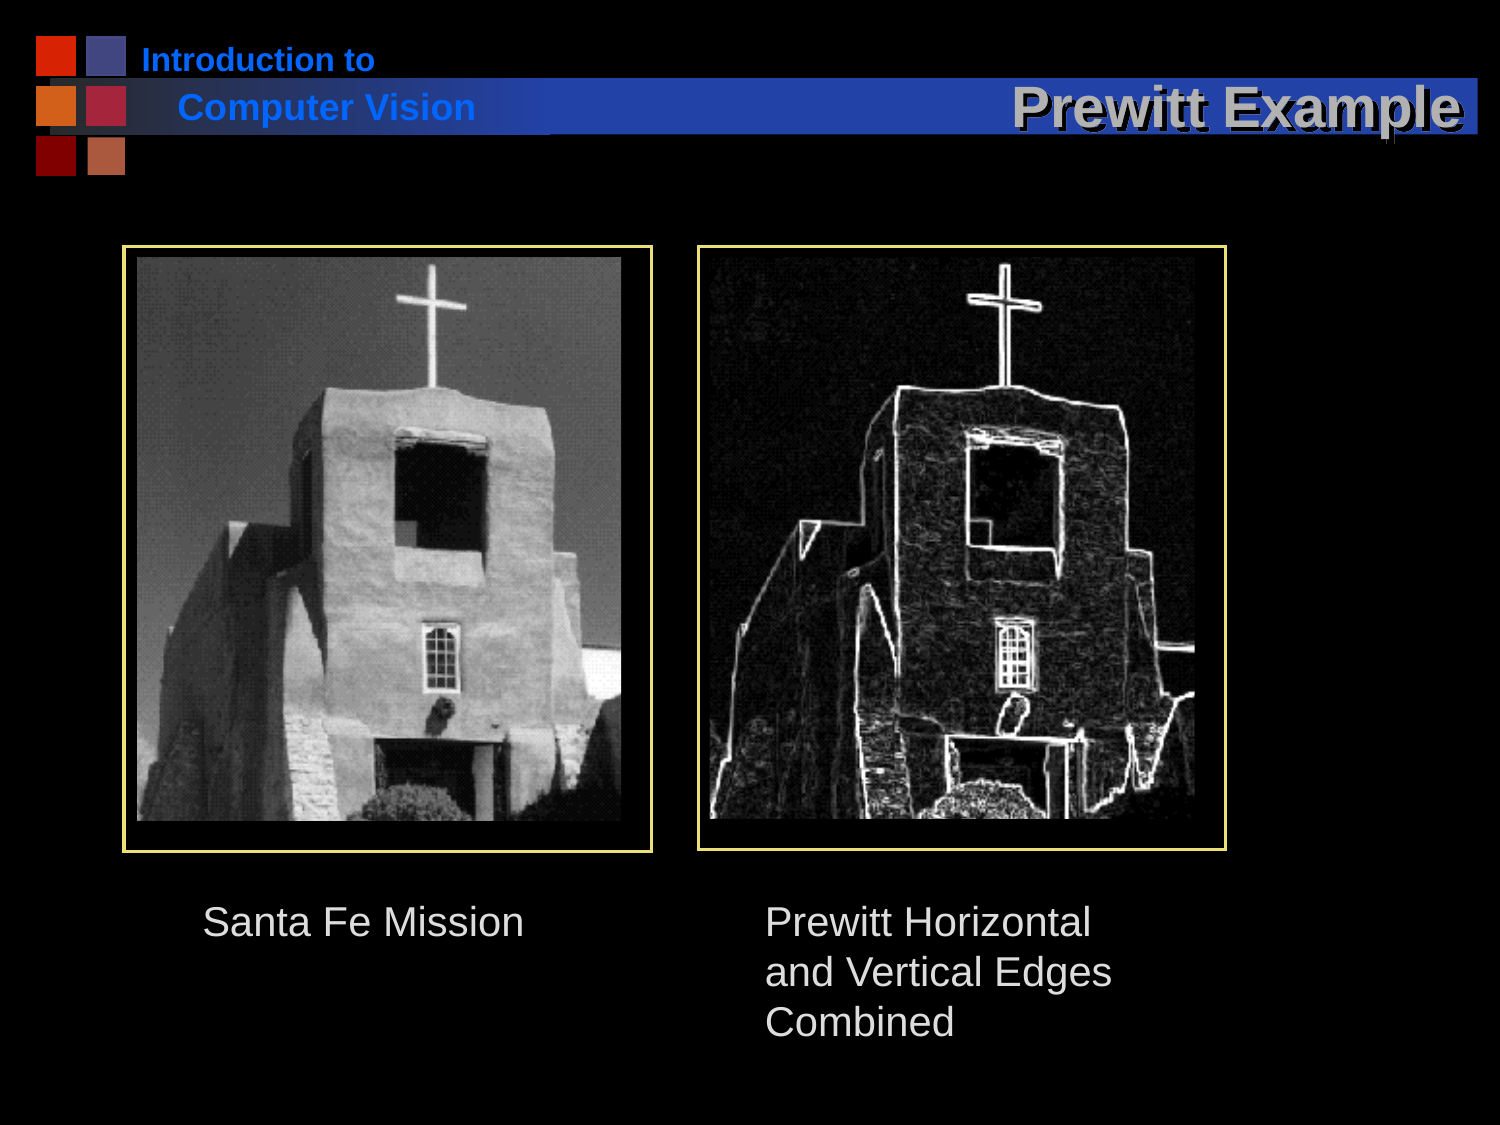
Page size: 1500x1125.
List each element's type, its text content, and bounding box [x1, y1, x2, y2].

text_box Prewitt Horizontal and Vertical Edges Combined [750, 887, 1150, 1053]
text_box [125, 247, 1224, 851]
title Prewitt Example [972, 46, 1500, 148]
text_box Santa Fe Mission [187, 887, 540, 953]
